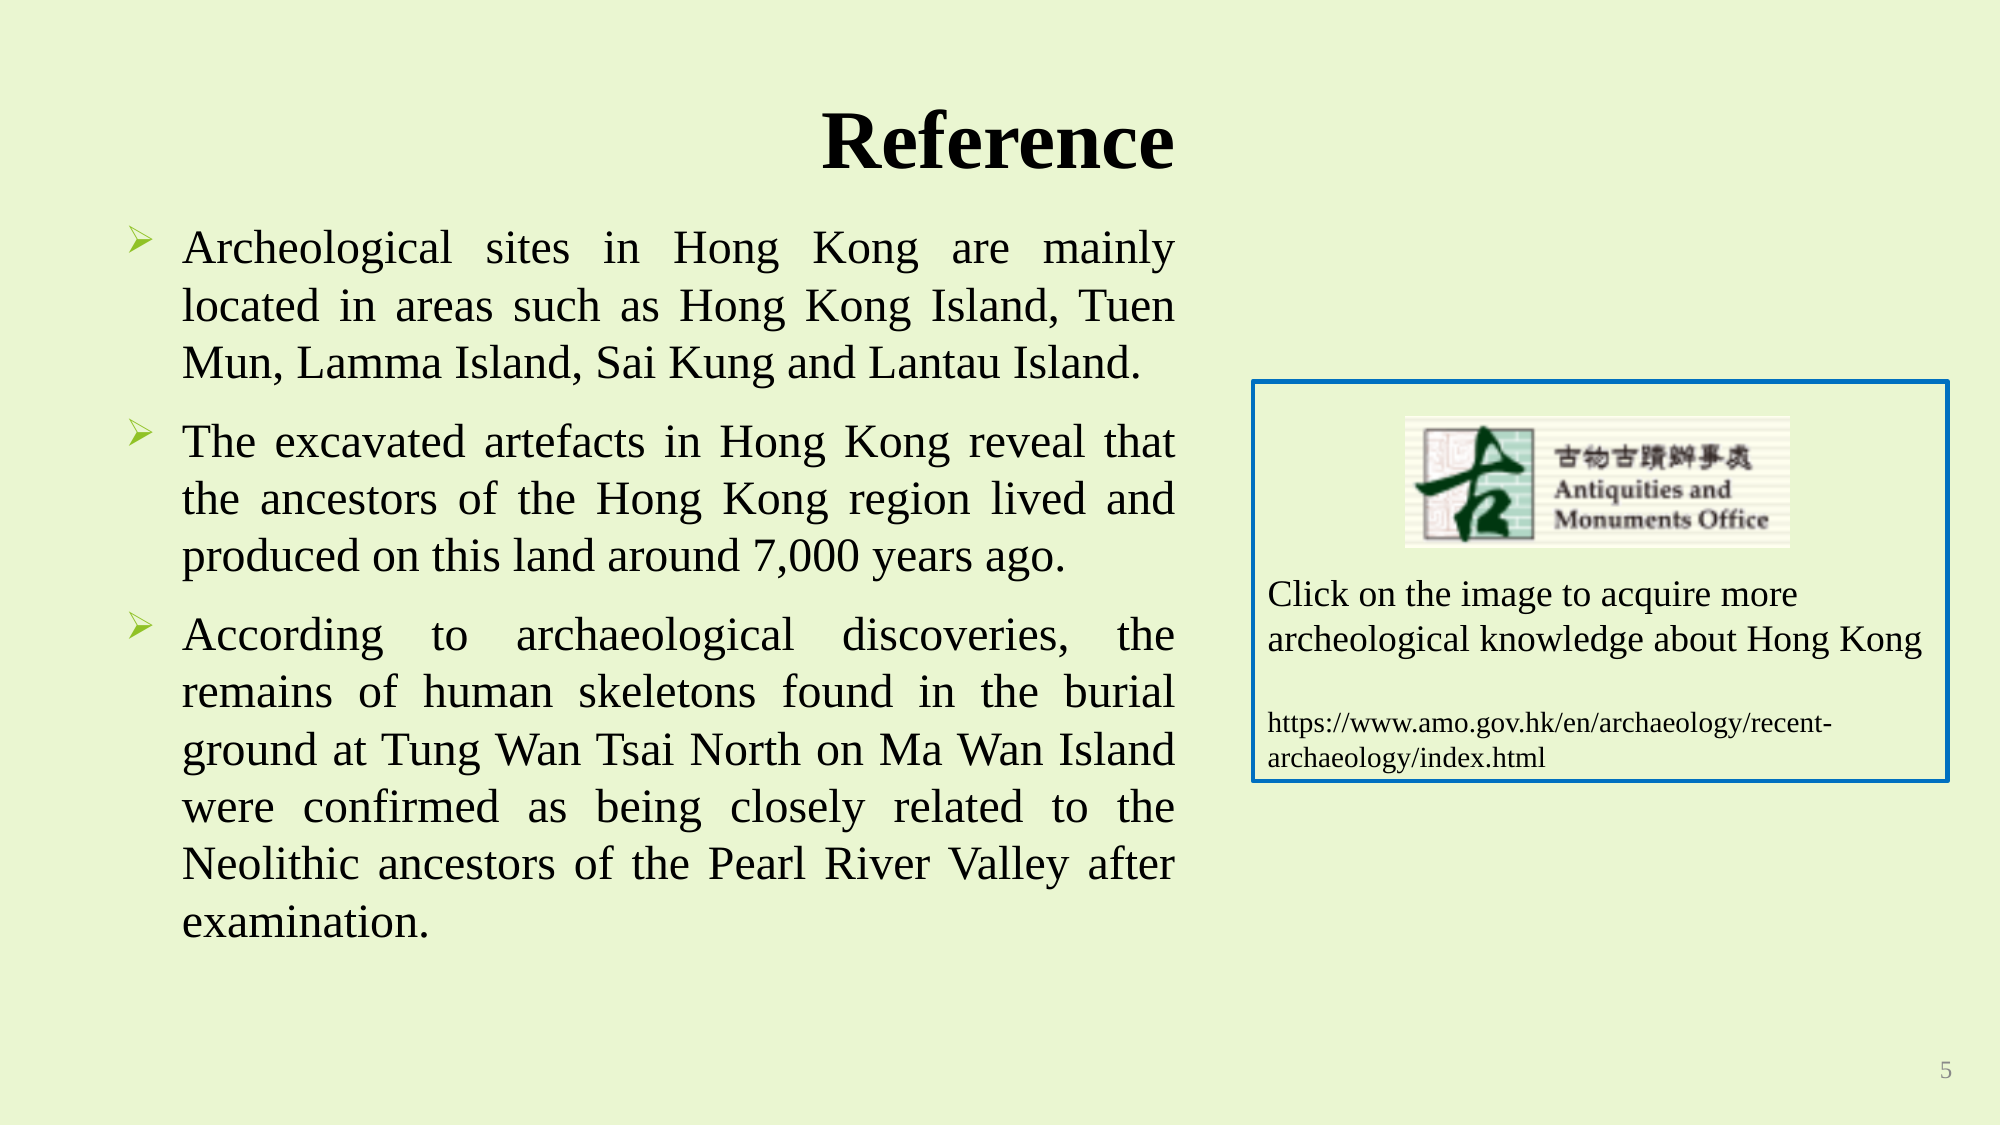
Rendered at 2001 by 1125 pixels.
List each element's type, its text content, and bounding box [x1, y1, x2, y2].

text_box Reference [737, 28, 1261, 193]
list Archeological sites in Hong Kong are mainly located in areas such as Hong Kong Island, Tuen Mun, Lamma Island, Sai Kung and Lantau Island. The excavated artefacts in Hong Kong reveal that the ancestors of the Hong Kong region lived and produced on this land around 7,000 years ago. According to archaeological discoveries, the remains of human skeletons found in the burial ground at Tung Wan Tsai North on Ma Wan Island were confirmed as being closely related to the Neolithic ancestors of the Pearl River Valley after examination. [110, 208, 1193, 1079]
text_box Click on the image to acquire more archeological knowledge about Hong Kong https://www.amo.gov.hk/en/archaeology/recent-archaeology/index.html [1252, 381, 1948, 781]
picture [1405, 415, 1790, 549]
slide_number 5 [1855, 1038, 1968, 1099]
